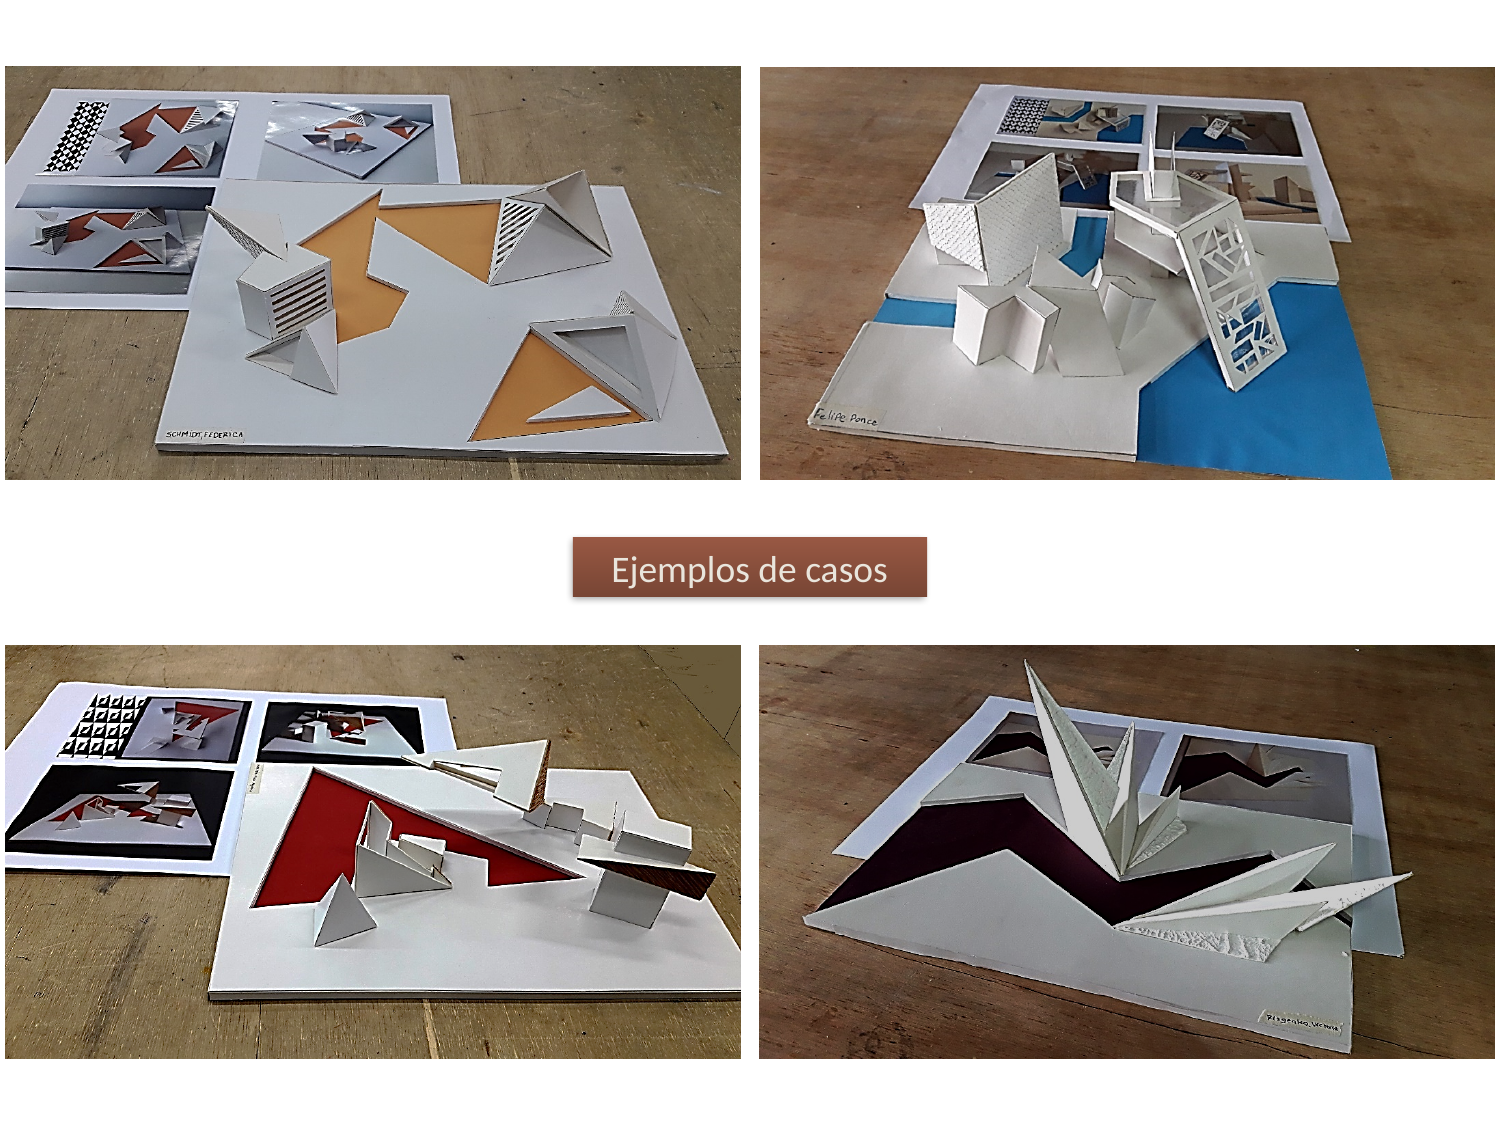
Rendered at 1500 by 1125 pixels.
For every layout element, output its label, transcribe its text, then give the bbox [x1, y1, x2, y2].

picture [759, 644, 1495, 1059]
picture [5, 66, 741, 480]
picture [758, 66, 1495, 480]
text_box Ejemplos de casos [572, 537, 928, 597]
picture [5, 644, 741, 1059]
